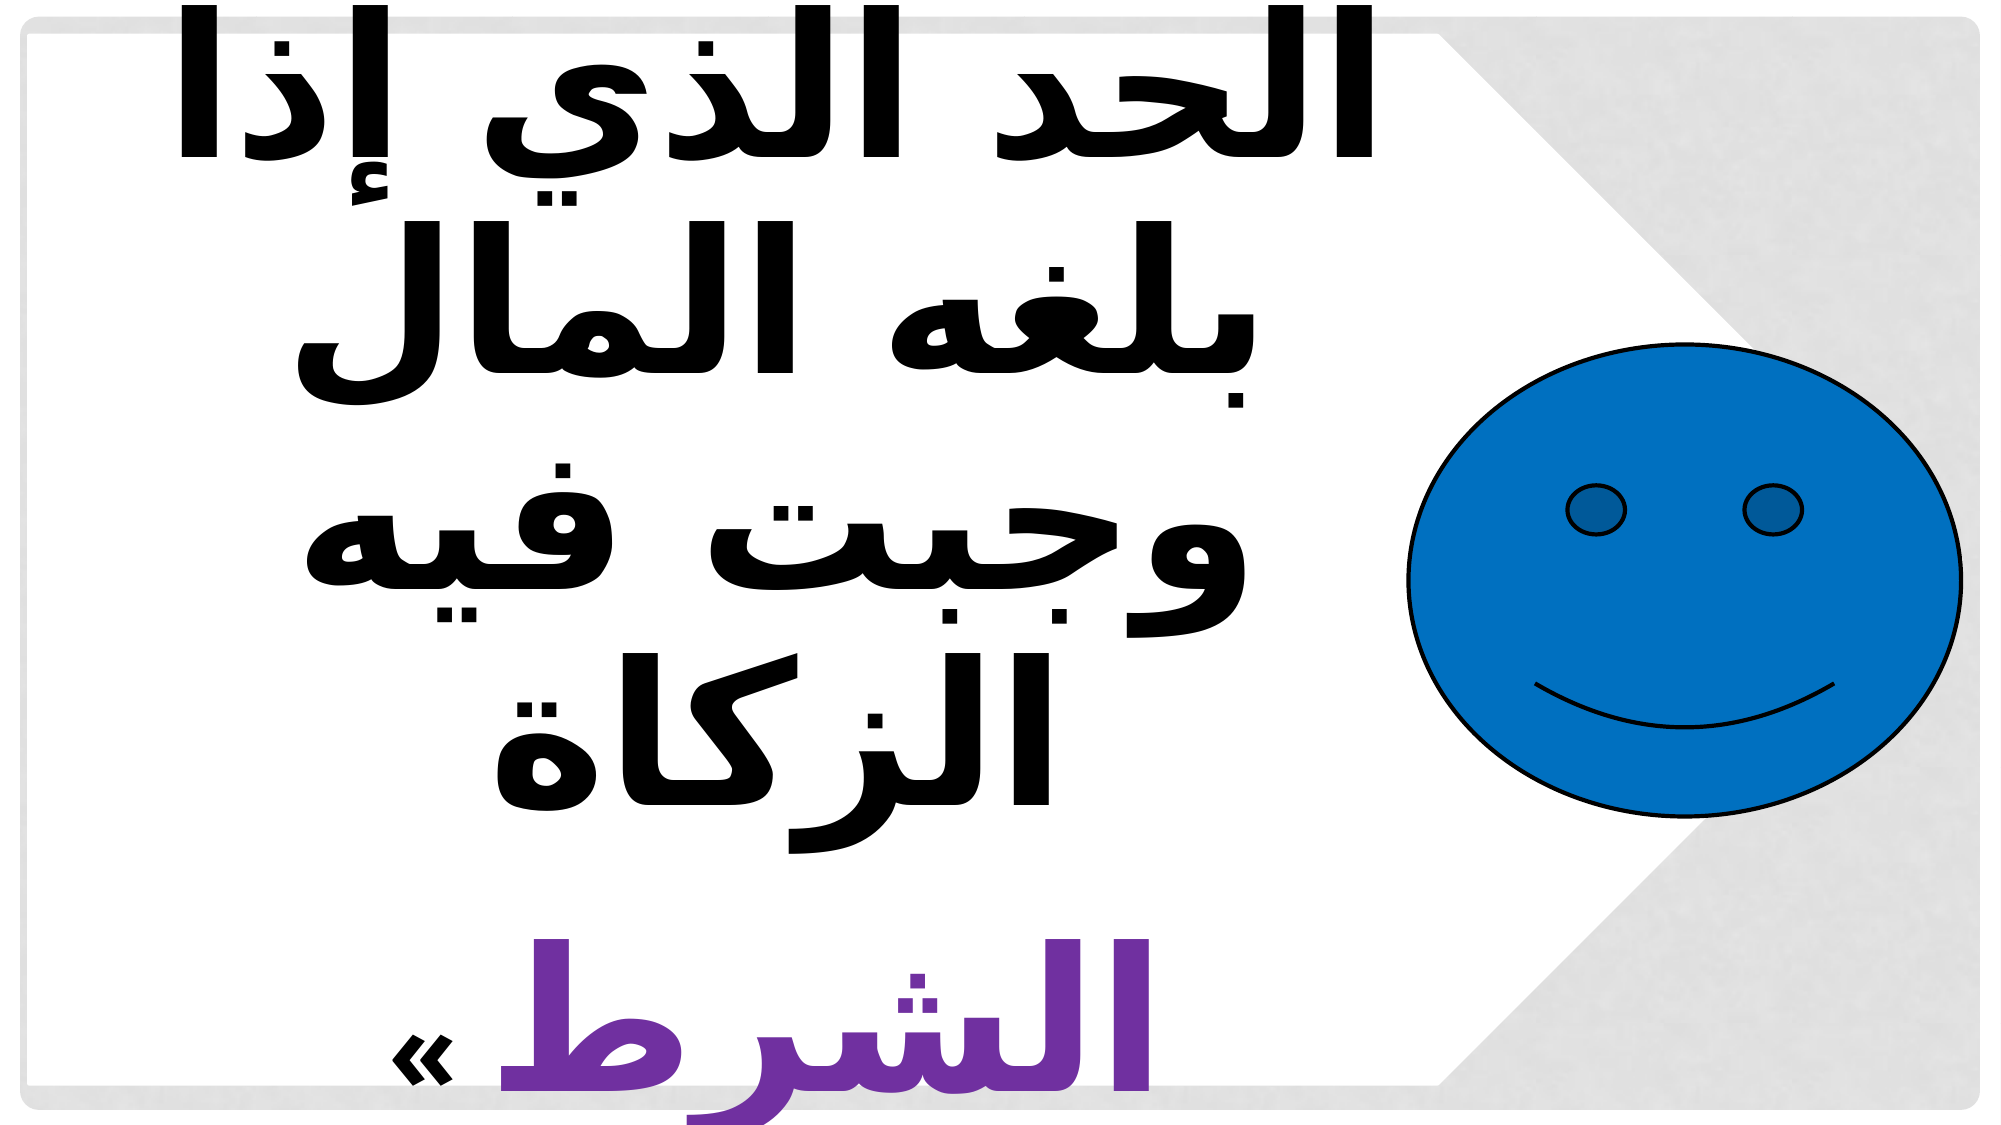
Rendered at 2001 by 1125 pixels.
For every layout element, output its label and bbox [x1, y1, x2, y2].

text_box [28, 26, 1962, 1093]
